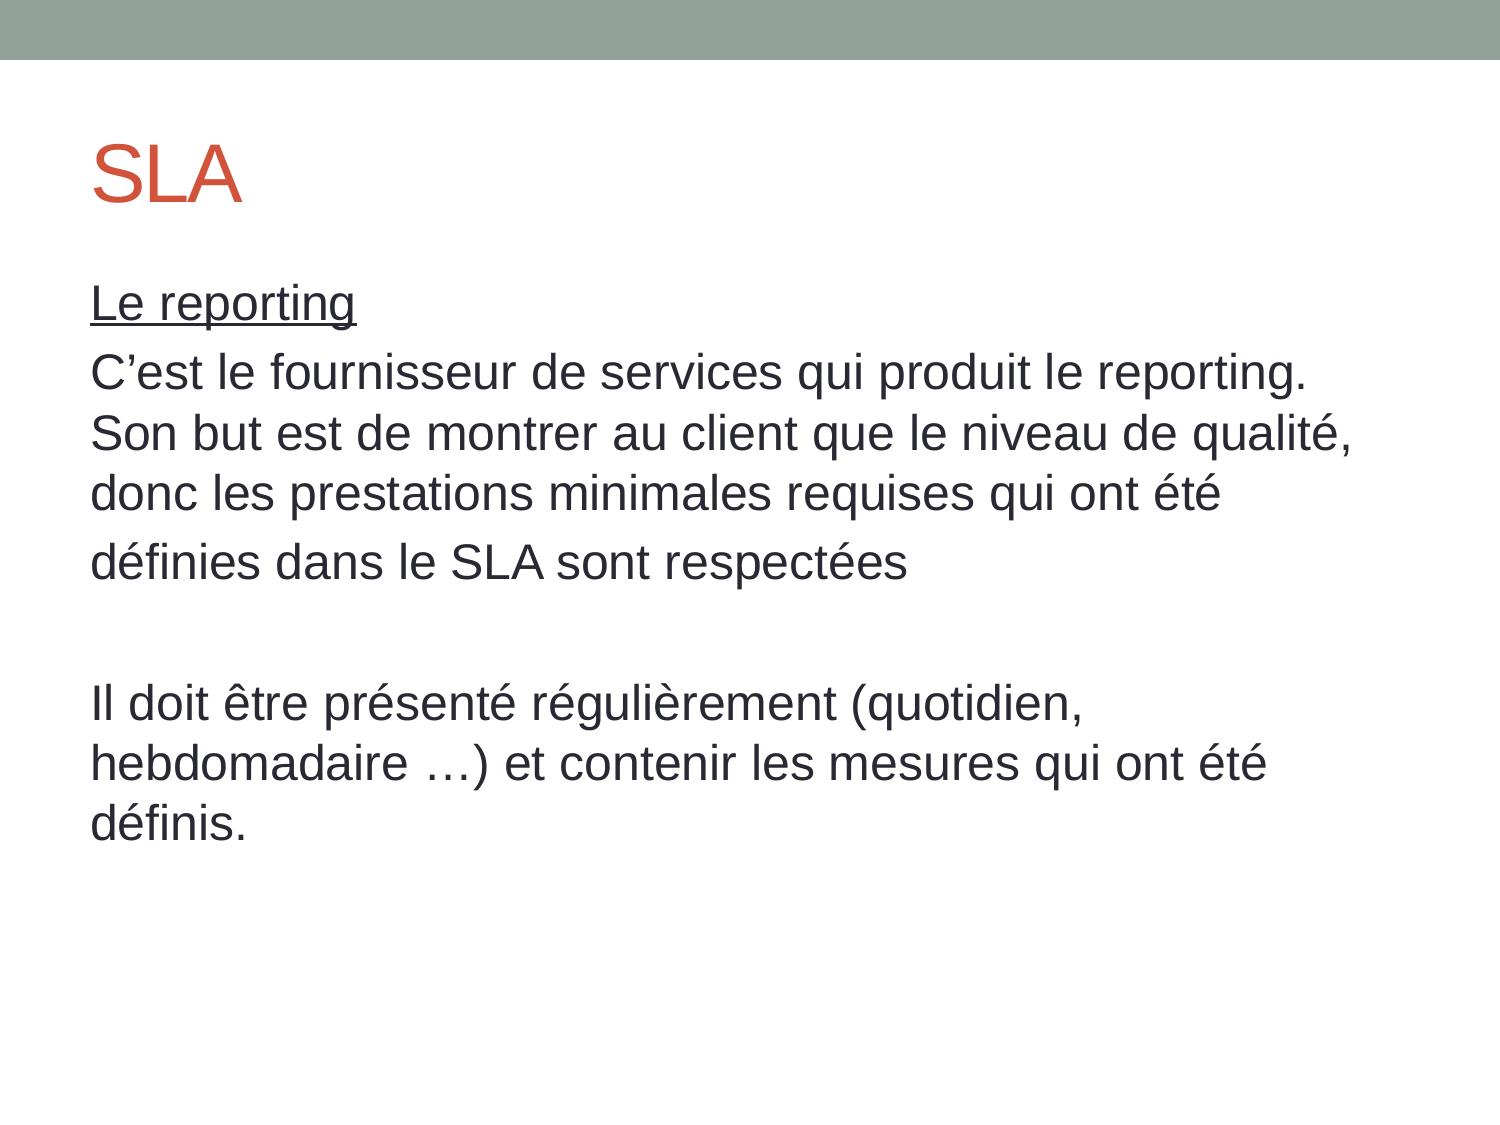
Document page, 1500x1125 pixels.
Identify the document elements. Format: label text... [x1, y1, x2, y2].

list Le reporting C’est le fournisseur de services qui produit le reporting. Son but est de montrer au client que le niveau de qualité, donc les prestations minimales requises qui ont été définies dans le SLA sont respectées Il doit être présenté régulièrement (quotidien, hebdomadaire …) et contenir les mesures qui ont été définis. [75, 262, 1425, 1063]
title SLA [75, 87, 1425, 250]
